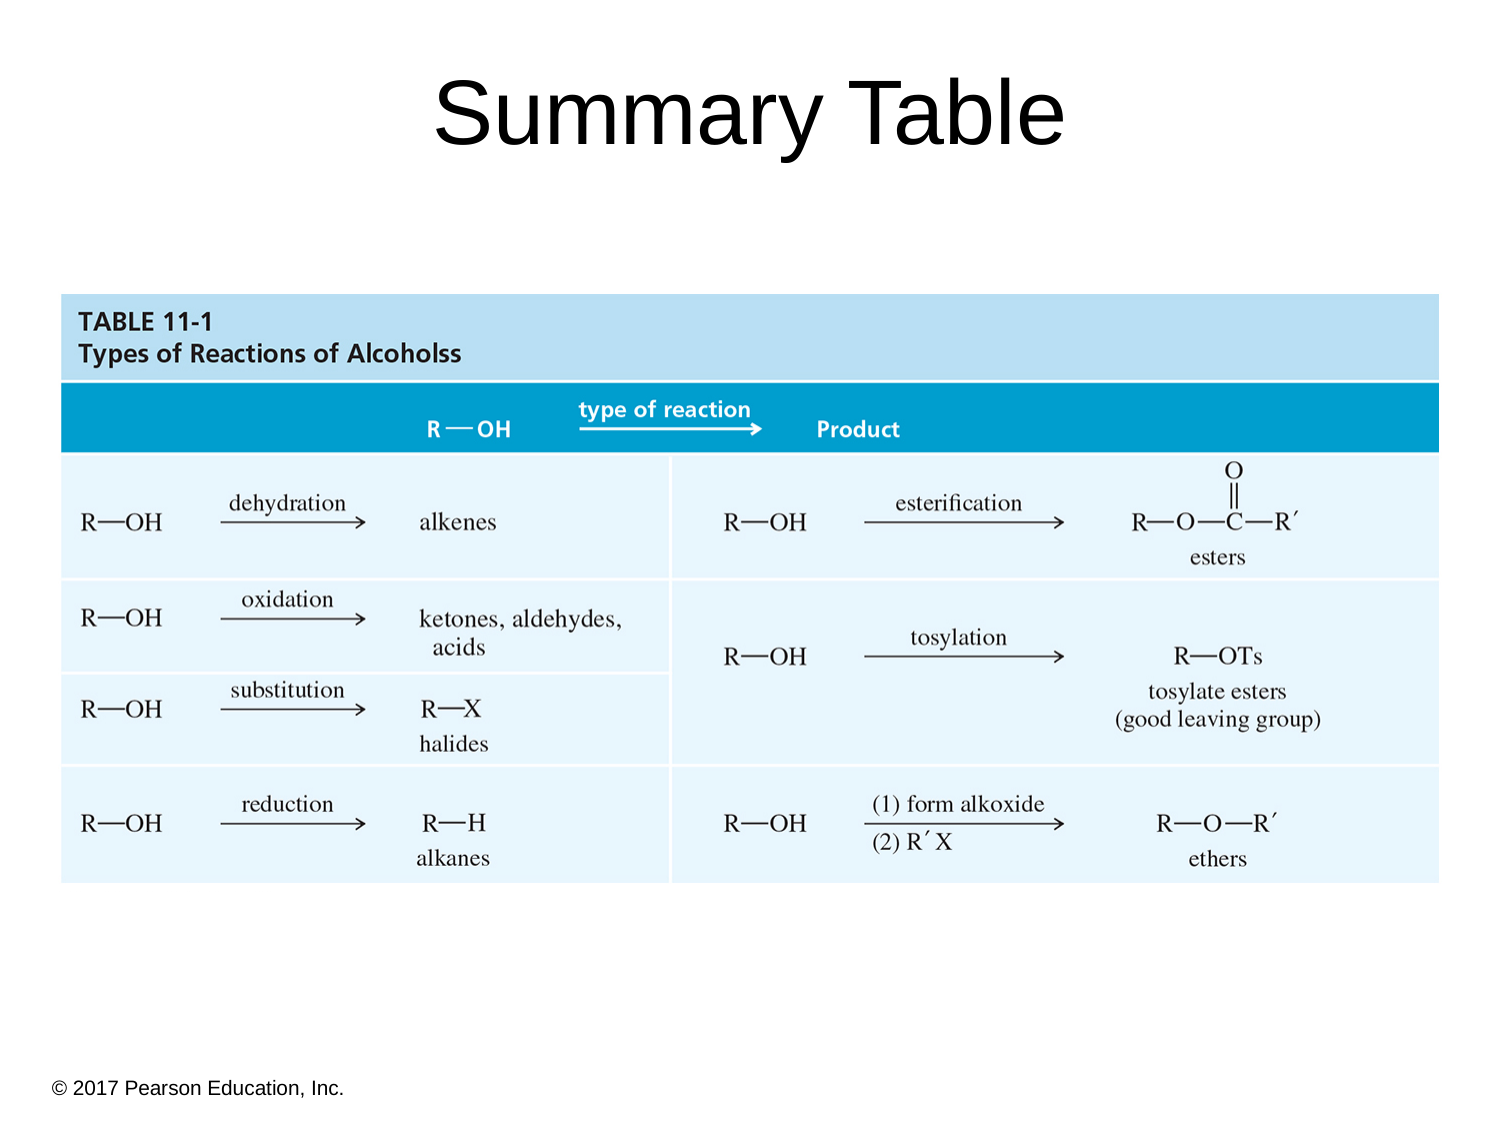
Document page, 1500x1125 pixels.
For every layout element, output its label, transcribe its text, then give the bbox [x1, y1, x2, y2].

picture [49, 283, 1451, 892]
title Summary Table [75, 45, 1425, 233]
